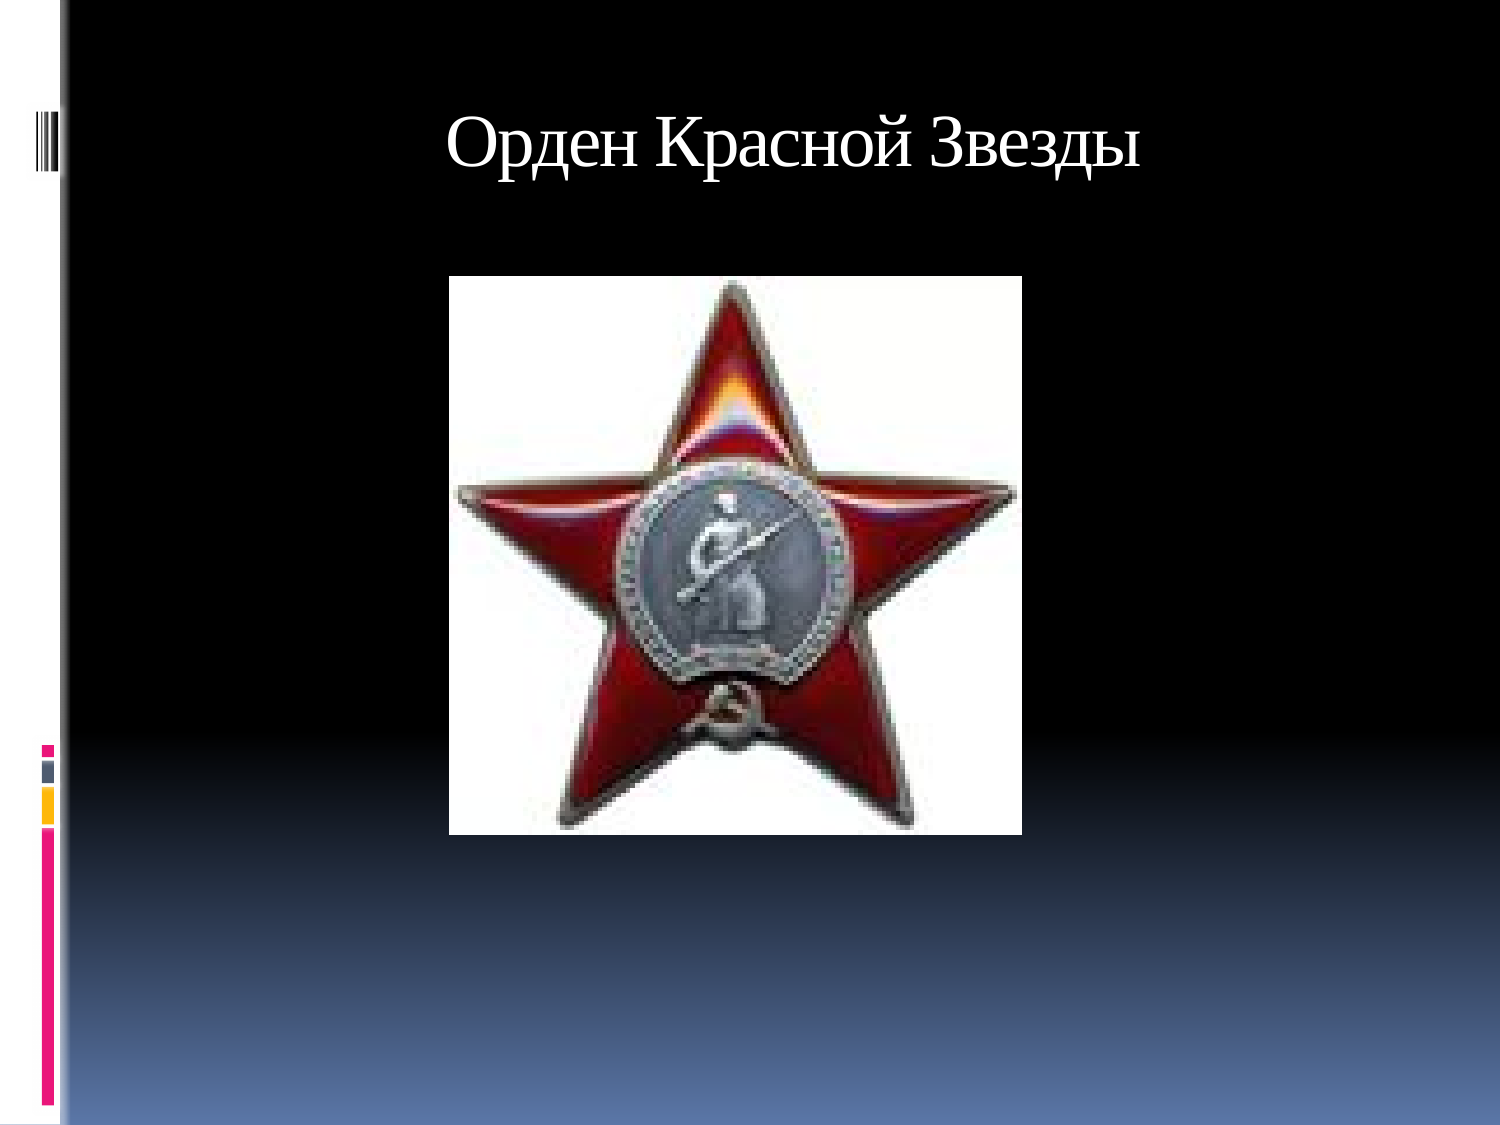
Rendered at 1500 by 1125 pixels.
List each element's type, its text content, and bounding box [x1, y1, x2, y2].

title Орден Красной ЗвездыЗвез [150, 83, 1425, 234]
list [449, 275, 1023, 835]
